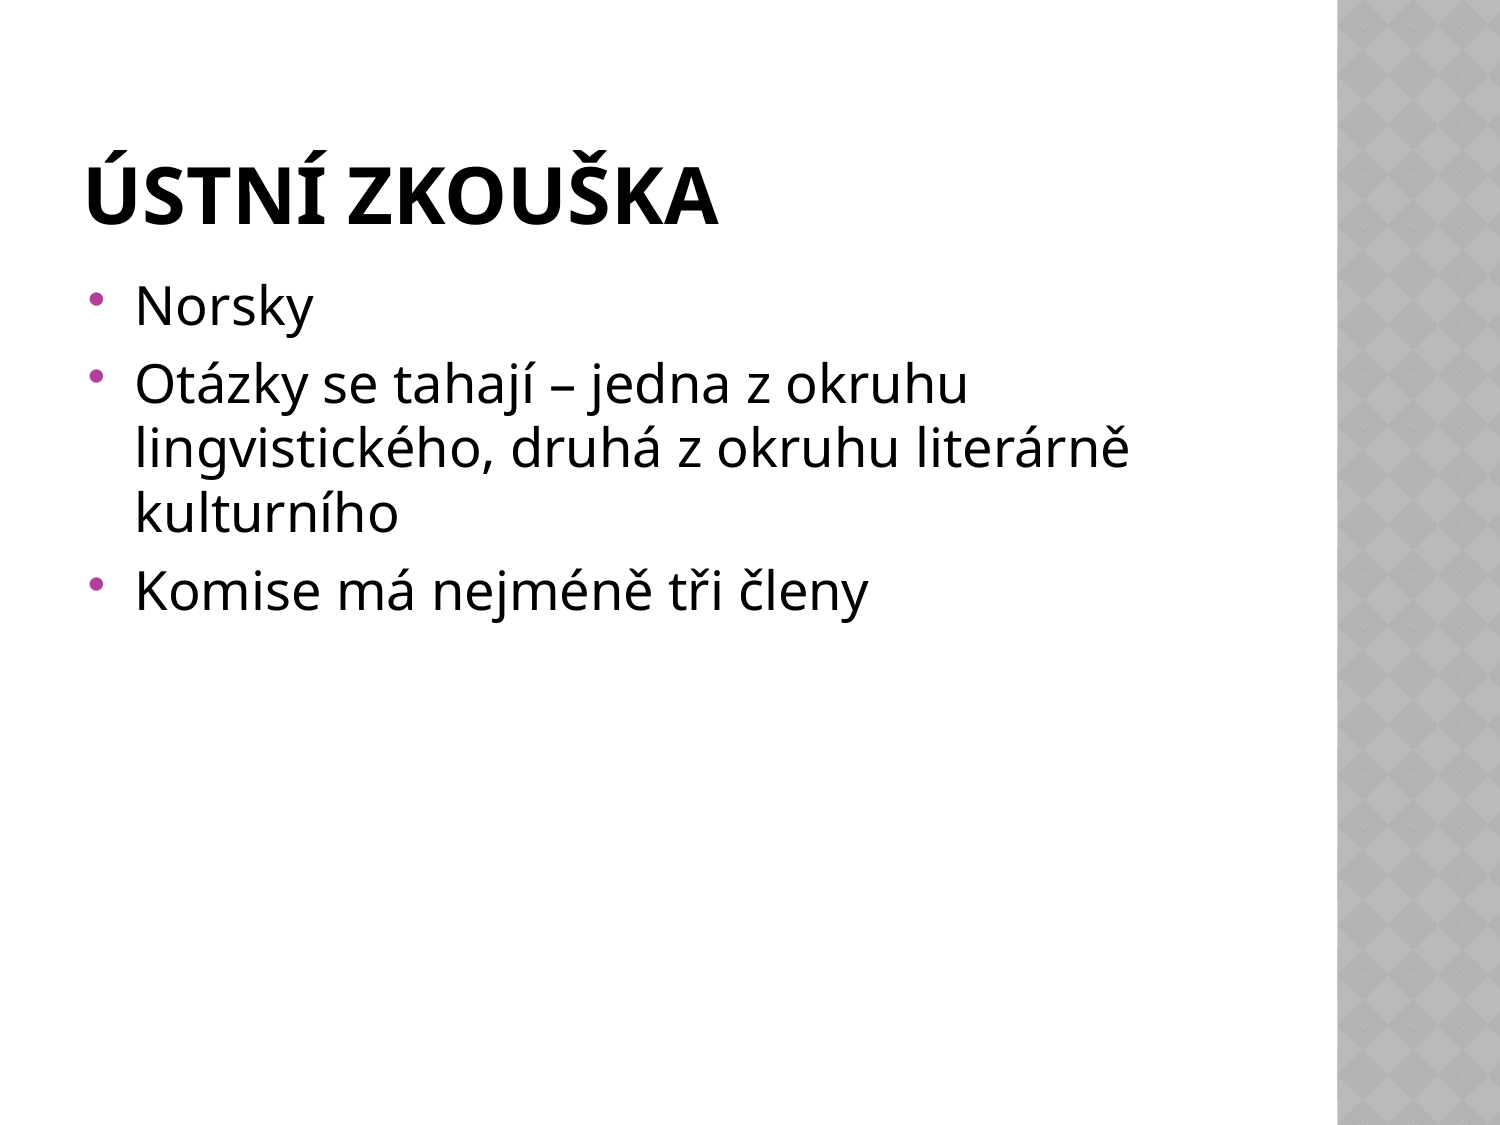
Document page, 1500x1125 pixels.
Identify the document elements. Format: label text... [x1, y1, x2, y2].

title Ústní zkouška [75, 52, 1263, 240]
list Norsky Otázky se tahají – jedna z okruhu lingvistického, druhá z okruhu literárně kulturního Komise má nejméně tři členy [75, 264, 1263, 1059]
